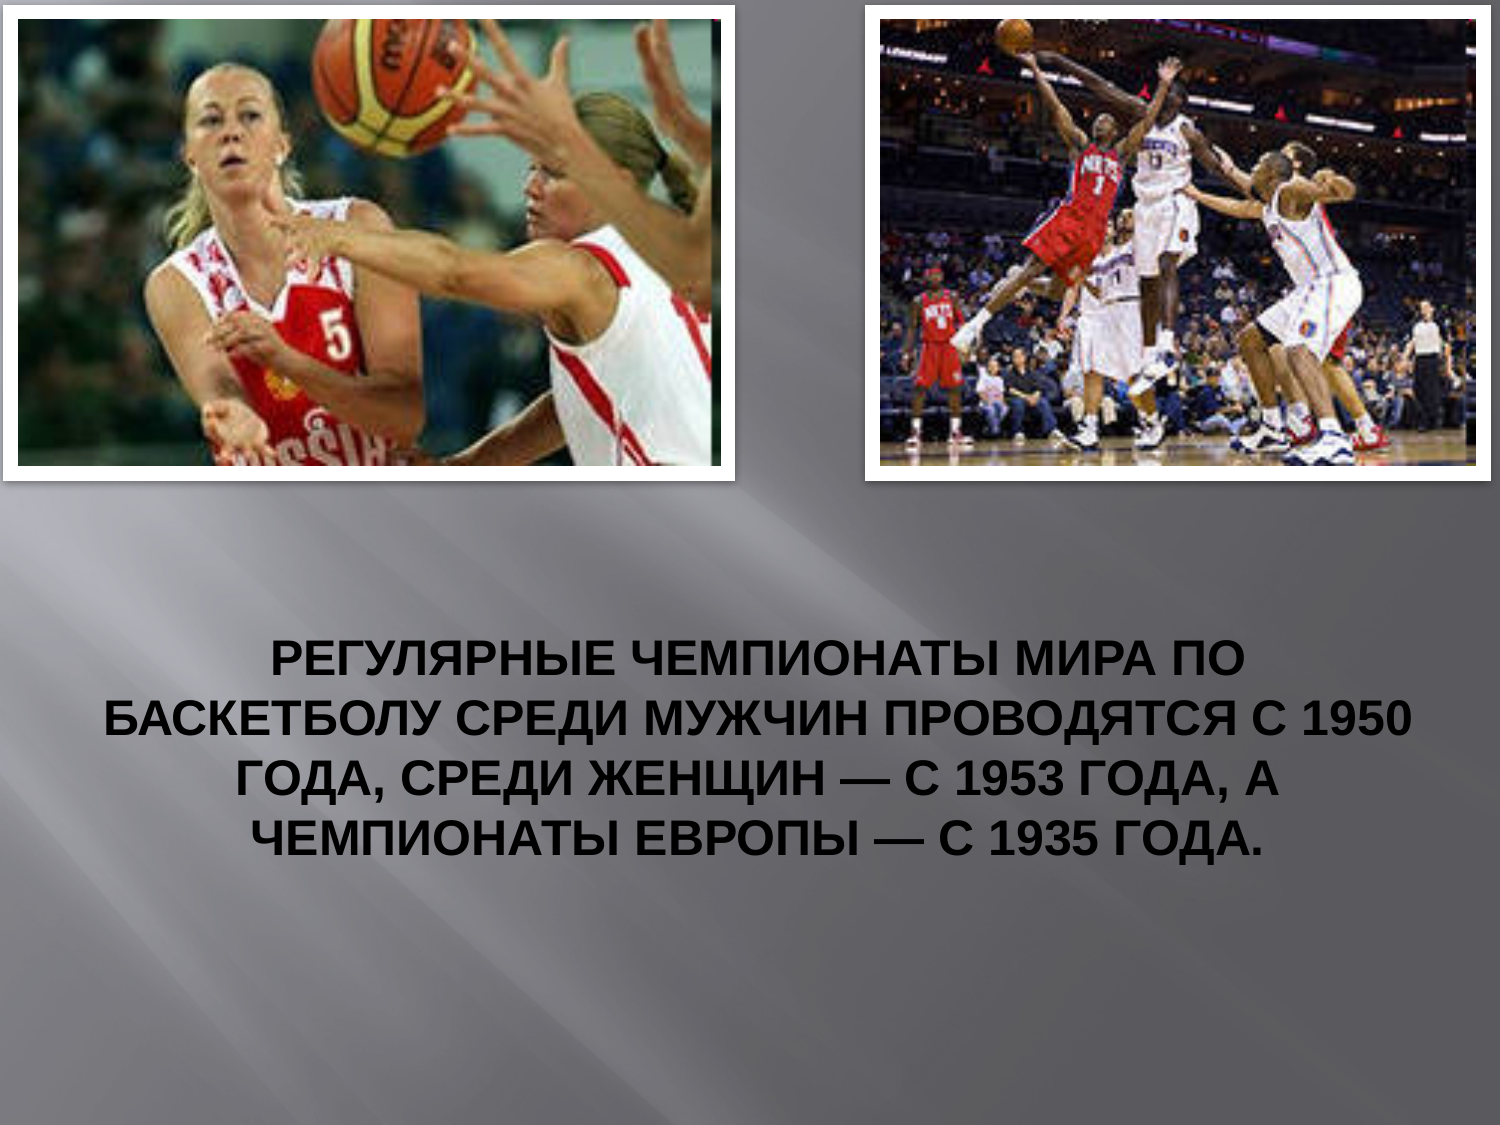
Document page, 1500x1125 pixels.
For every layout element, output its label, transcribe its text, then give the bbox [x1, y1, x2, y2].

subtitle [17, 18, 721, 467]
picture [879, 18, 1477, 467]
title Регулярные чемпионаты мира по баскетболу среди мужчин проводятся с 1950 года, среди женщин — с 1953 года, а чемпионаты Европы — с 1935 года. [83, 572, 1434, 873]
